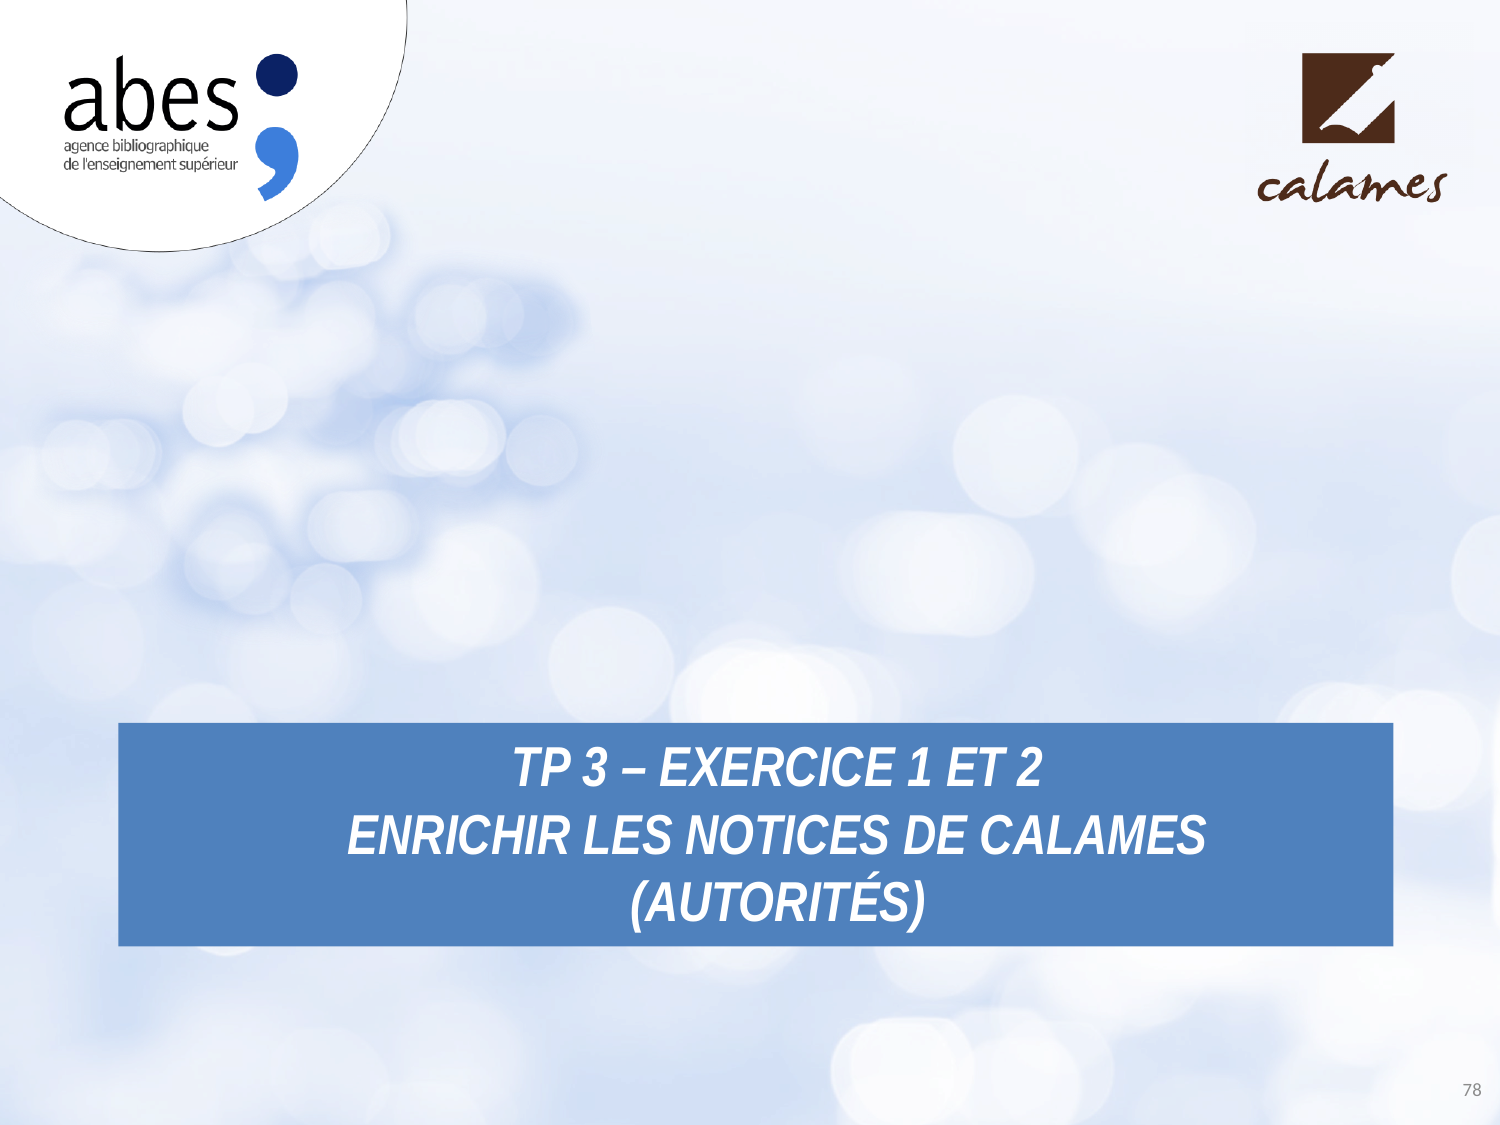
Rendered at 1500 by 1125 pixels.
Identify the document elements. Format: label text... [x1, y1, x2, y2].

picture [0, 0, 1500, 1125]
slide_number 78 [1424, 1058, 1497, 1119]
title TP 3 – exercice 1 et 2 Enrichir les notices de Calames (autorités) [118, 722, 1394, 947]
